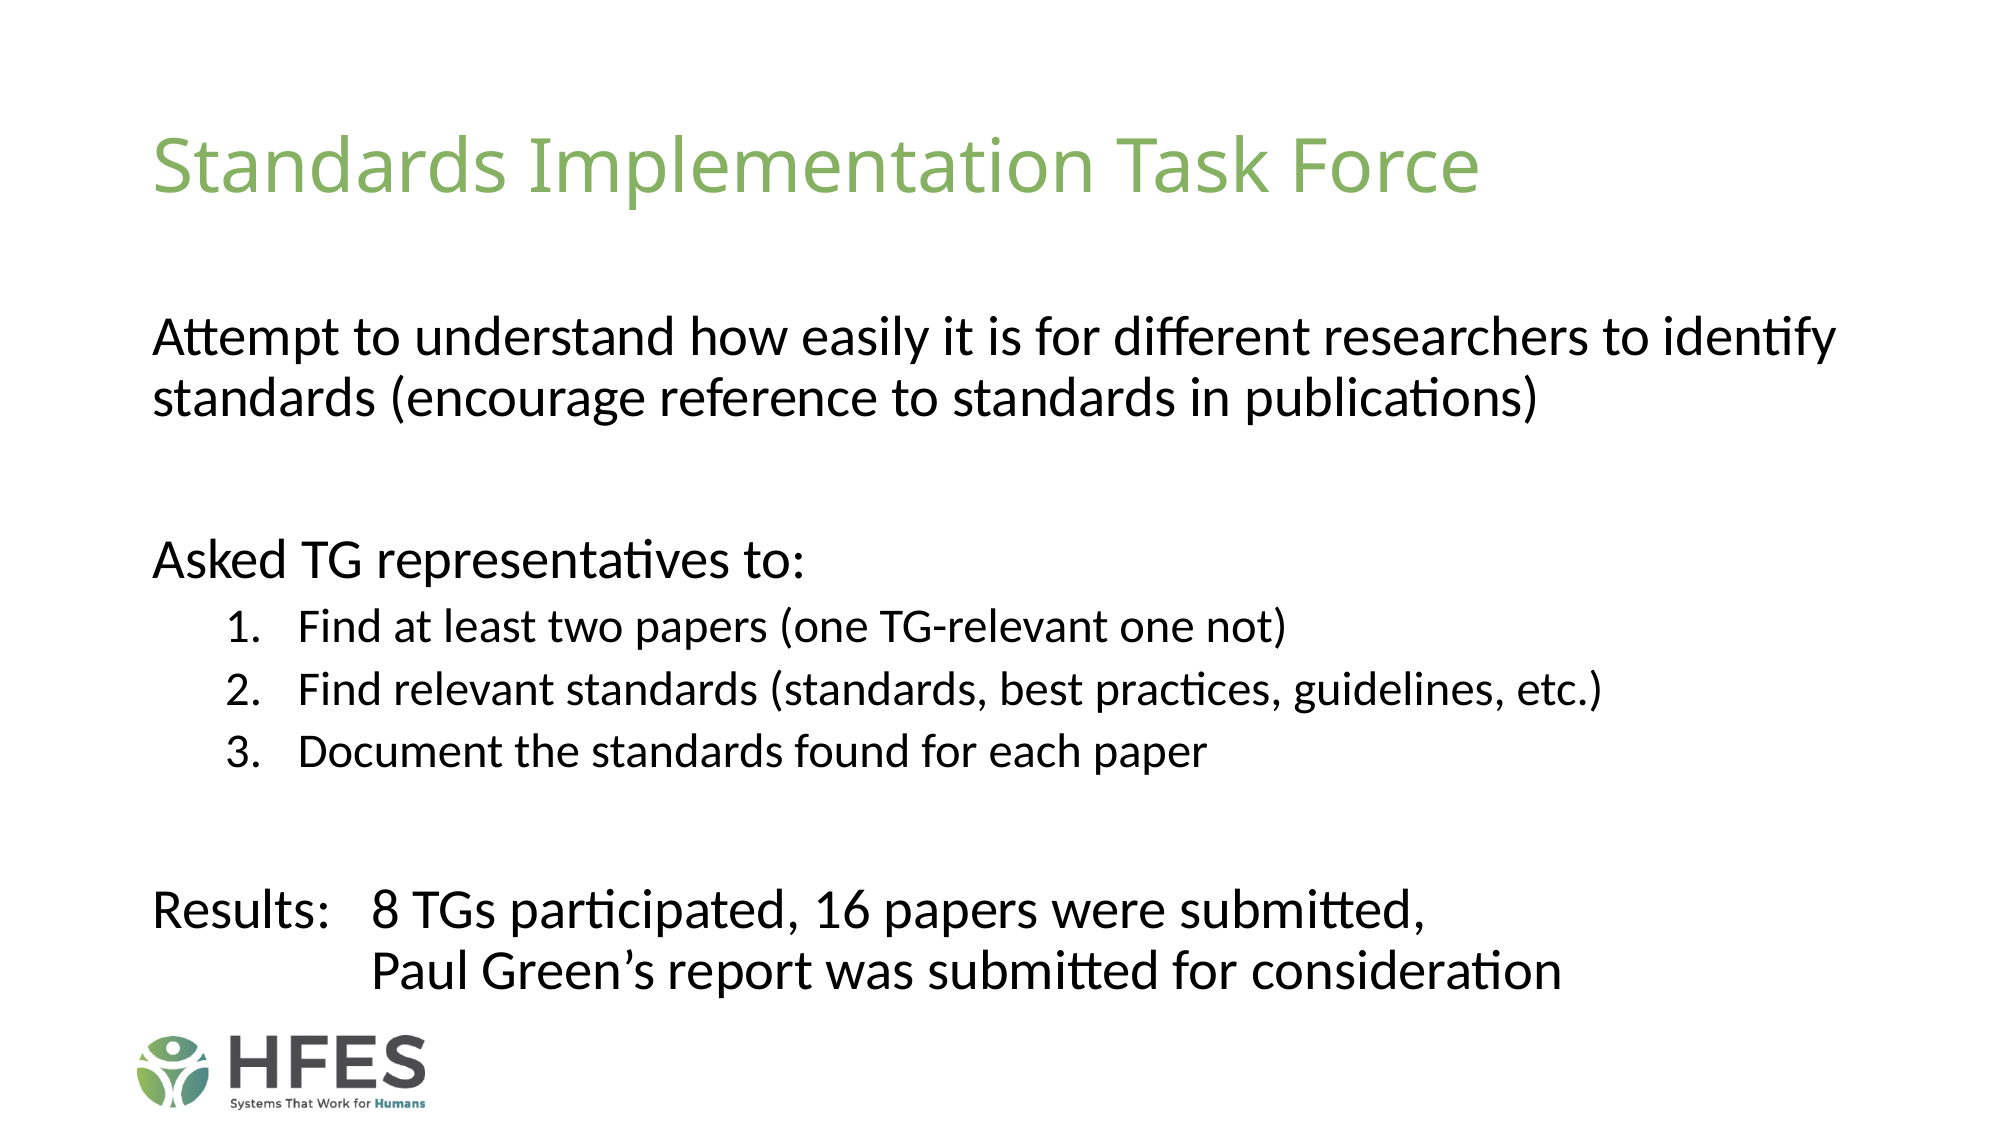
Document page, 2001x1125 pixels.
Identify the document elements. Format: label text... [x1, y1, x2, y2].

title Standards Implementation Task Force [137, 59, 1863, 278]
picture [137, 1035, 425, 1110]
list Attempt to understand how easily it is for different researchers to identify standards (encourage reference to standards in publications) Asked TG representatives to: Find at least two papers (one TG-relevant one not) Find relevant standards (standards, best practices, guidelines, etc.) Document the standards found for each paper Results: 8 TGs participated, 16 papers were submitted, Paul Green’s report was submitted for consideration [137, 299, 1863, 1014]
